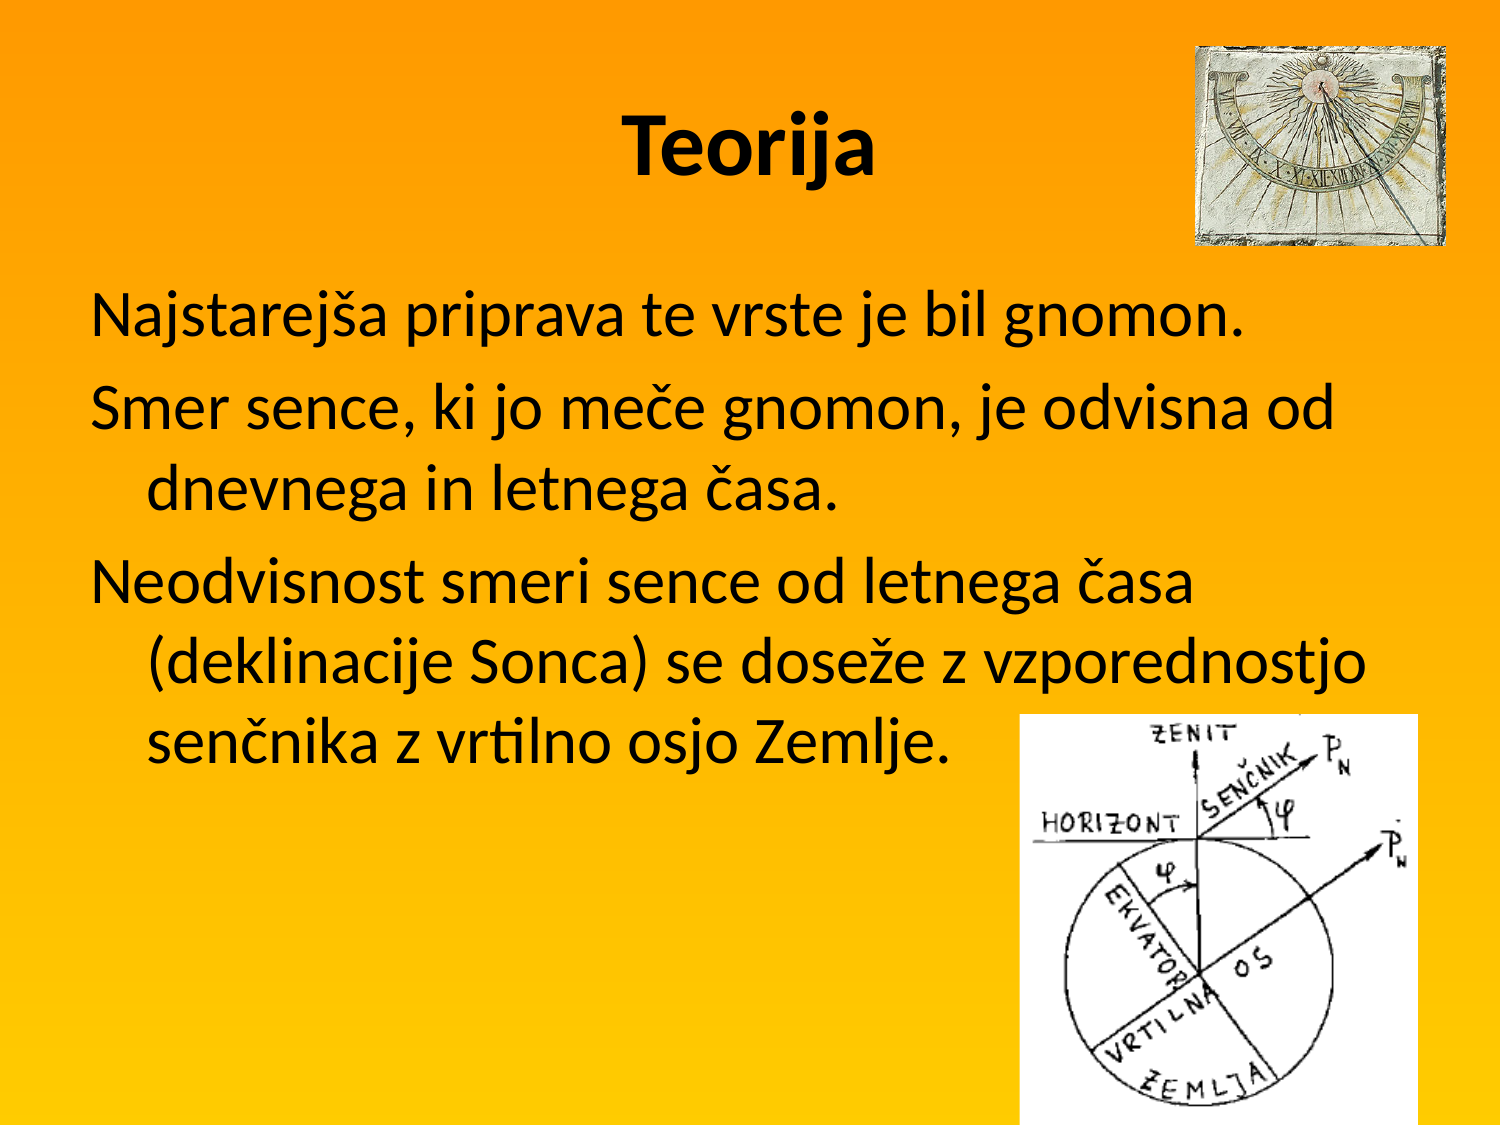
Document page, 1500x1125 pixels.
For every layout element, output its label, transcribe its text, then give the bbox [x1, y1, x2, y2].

title Teorija [75, 45, 1195, 233]
picture [1195, 46, 1446, 247]
picture [1019, 714, 1419, 1125]
list Najstarejša priprava te vrste je bil gnomon. Smer sence, ki jo meče gnomon, je odvisna od dnevnega in letnega časa. Neodvisnost smeri sence od letnega časa (deklinacije Sonca) se doseže z vzporednostjo senčnika z vrtilno osjo Zemlje. [75, 262, 1425, 1005]
